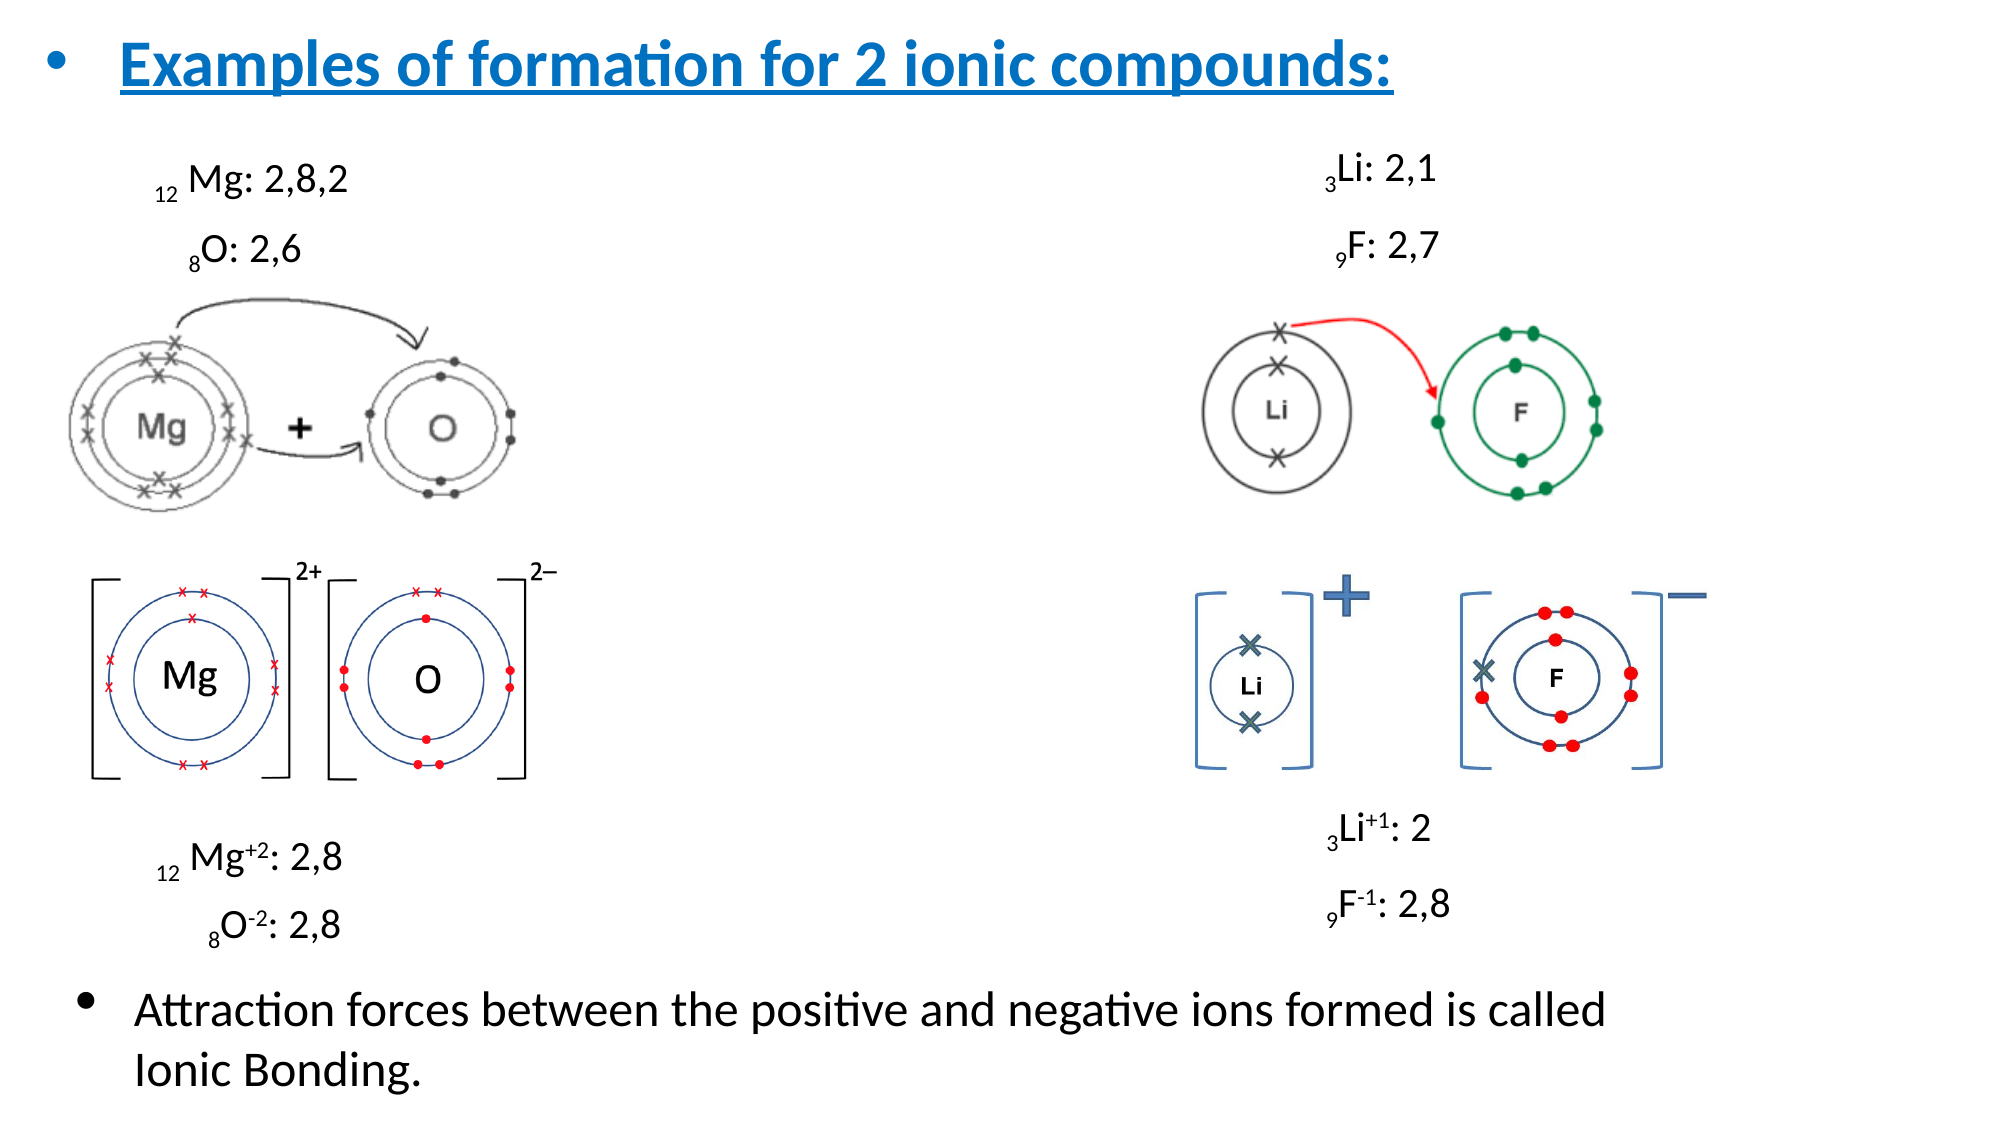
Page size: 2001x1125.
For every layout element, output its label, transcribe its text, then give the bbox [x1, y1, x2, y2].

picture [79, 556, 563, 790]
text_box Attraction forces between the positive and negative ions formed is called Ionic Bonding. [63, 968, 1655, 1104]
text_box 9F: 2,7 [1245, 209, 1456, 281]
text_box Examples of formation for 2 ionic compounds: [30, 12, 2000, 247]
picture [1163, 554, 1723, 792]
text_box 8O-2: 2,8 [193, 889, 373, 962]
text_box 3Li: 2,1 [1234, 132, 1453, 205]
picture [67, 291, 575, 530]
text_box 3Li+1: 2 [1236, 792, 1447, 864]
picture [1163, 291, 1626, 513]
text_box 8O: 2,6 [173, 213, 374, 285]
text_box 12 Mg+2: 2,8 [140, 821, 471, 894]
text_box 9F-1: 2,8 [1236, 868, 1466, 941]
text_box 12 Mg: 2,8,2 [139, 142, 409, 215]
